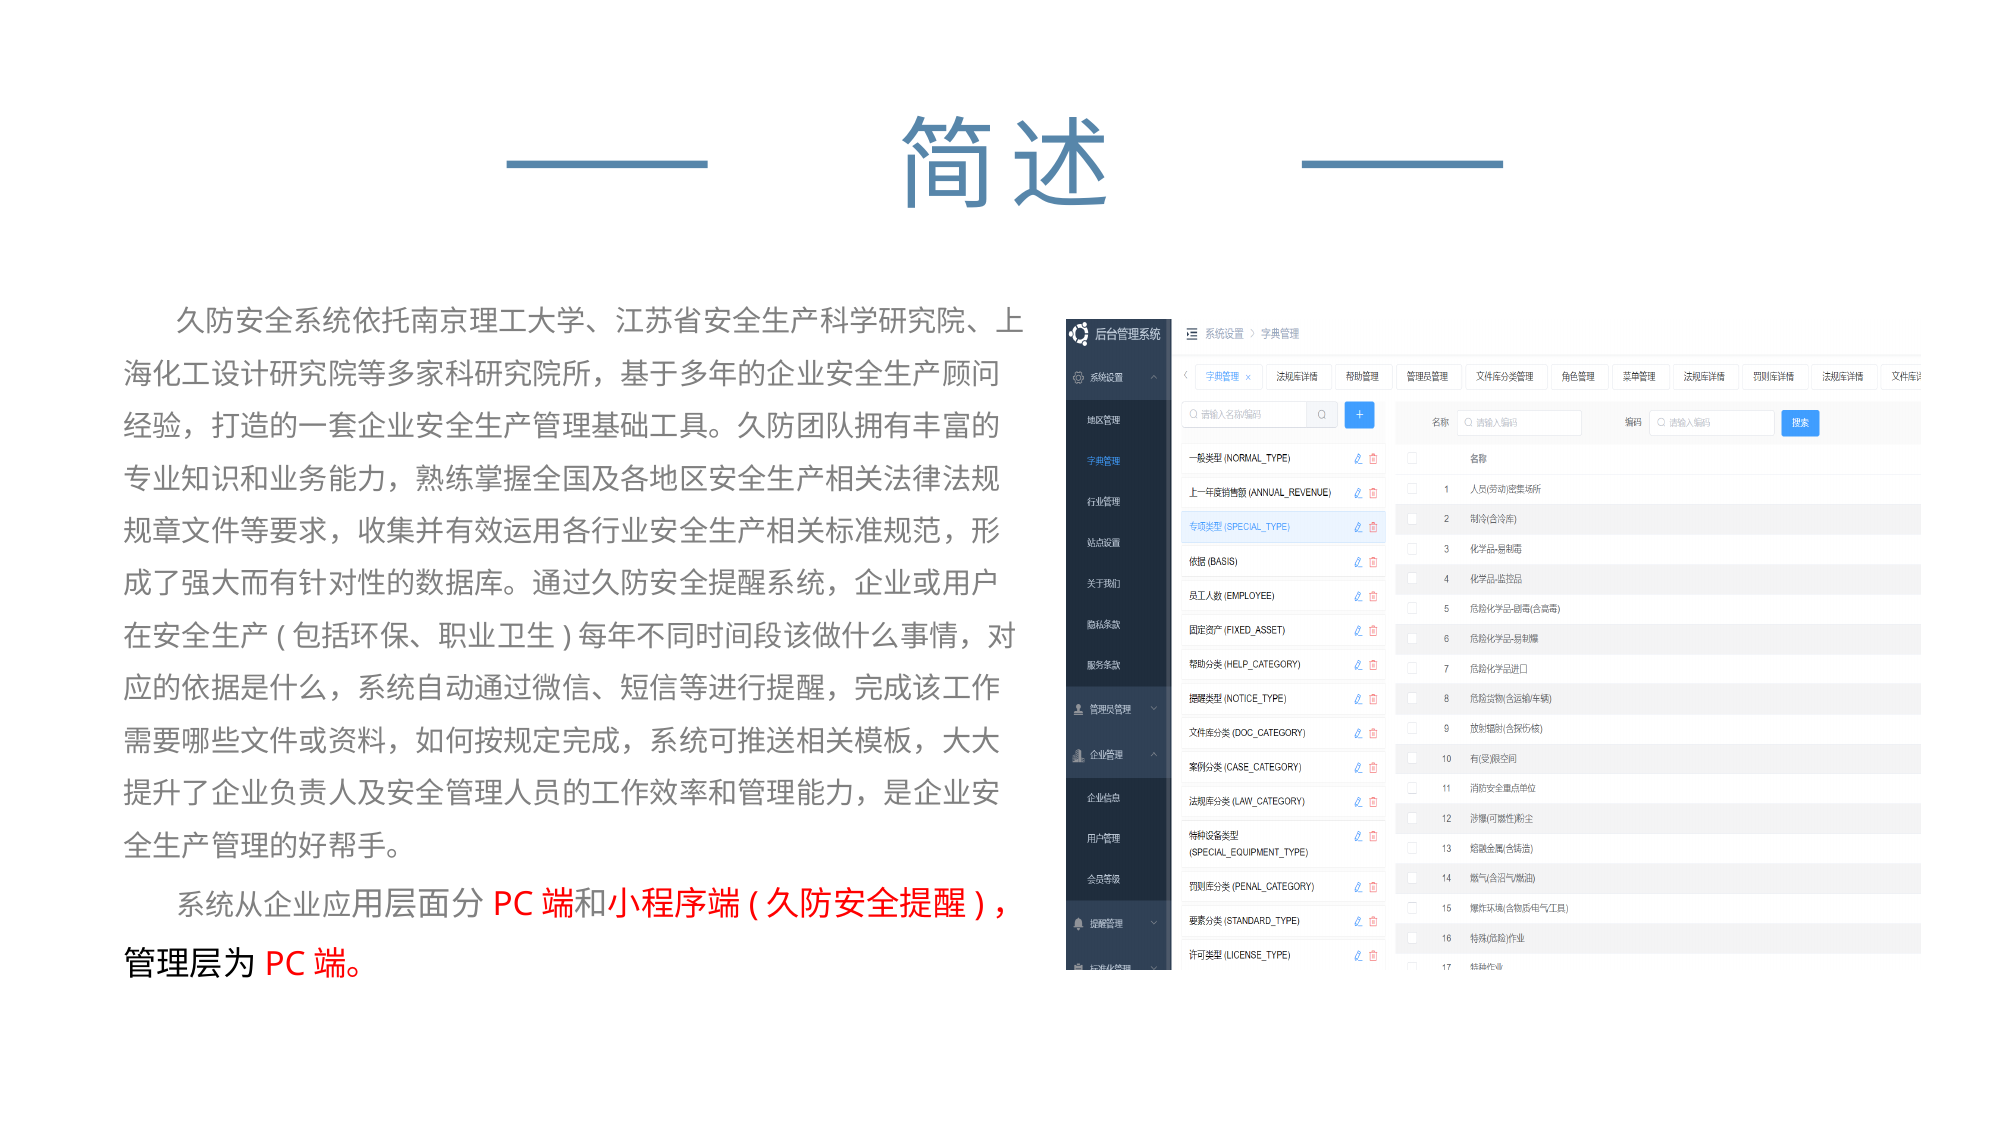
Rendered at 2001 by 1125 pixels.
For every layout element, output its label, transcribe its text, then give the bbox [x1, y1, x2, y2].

text_box 久防安全系统依托南京理工大学、江苏省安全生产科学研究院、上海化工设计研究院等多家科研究院所，基于多年的企业安全生产顾问经验，打造的一套企业安全生产管理基础工具。久防团队拥有丰富的专业知识和业务能力，熟练掌握全国及各地区安全生产相关法律法规规章文件等要求，收集并有效运用各行业安全生产相关标准规范，形成了强大而有针对性的数据库。通过久防安全提醒系统，企业或用户在安全生产(包括环保、职业卫生)每年不同时间段该做什么事情，对应的依据是什么，系统自动通过微信、短信等进行提醒，完成该工作需要哪些文件或资料，如何按规定完成，系统可推送相关模板，大大提升了企业负责人及安全管理人员的工作效率和管理能力，是企业安全生产管理的好帮手。 系统从企业应用层面分PC端和小程序端(久防安全提醒)，管理层为PC端。 [108, 270, 1042, 990]
picture [1066, 319, 1921, 970]
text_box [506, 93, 1504, 230]
